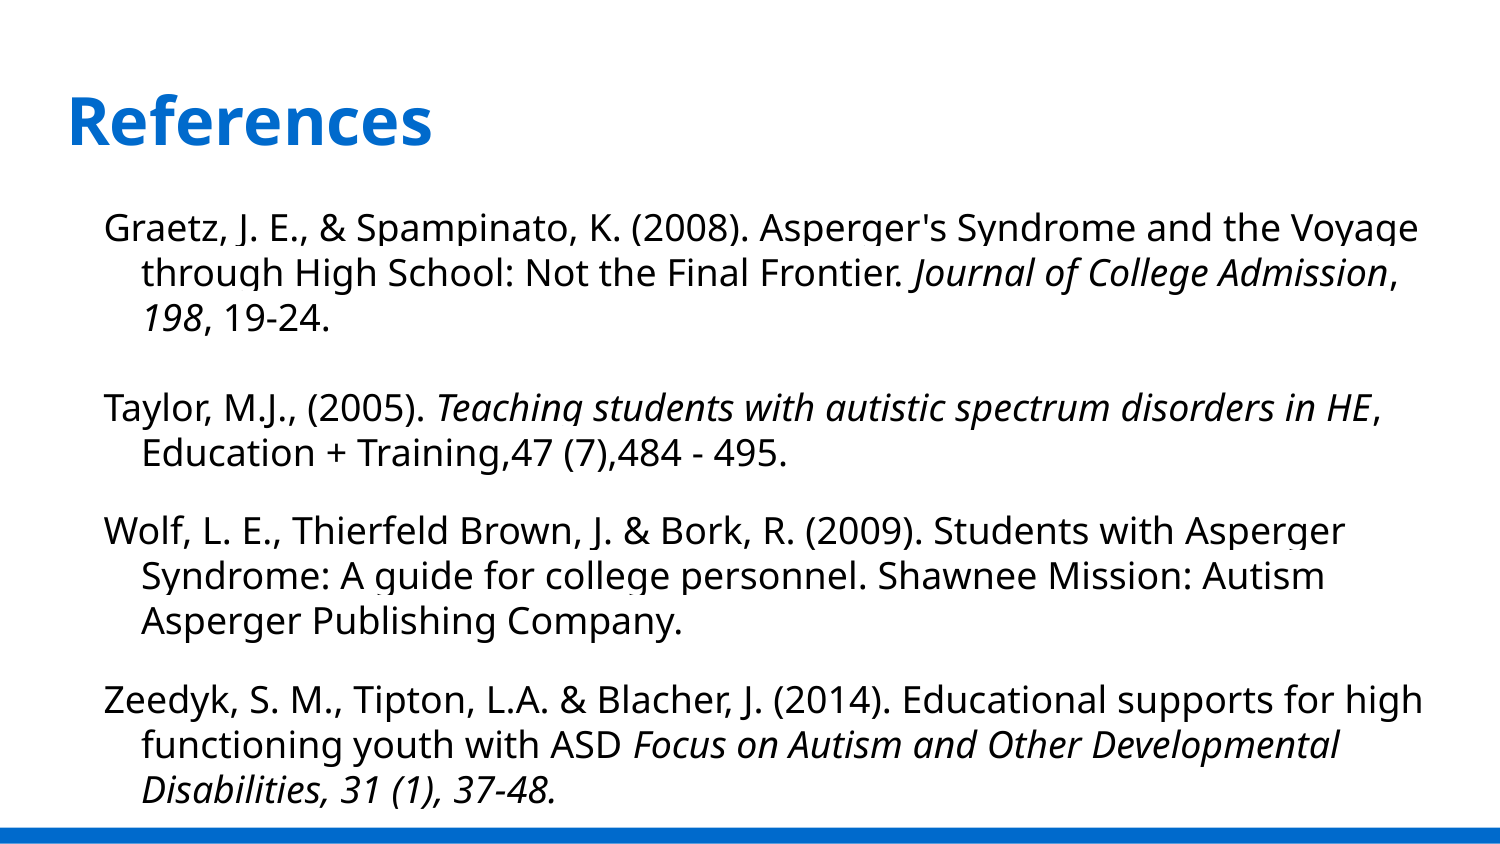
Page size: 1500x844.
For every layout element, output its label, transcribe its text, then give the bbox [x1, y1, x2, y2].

list Graetz, J. E., & Spampinato, K. (2008). Asperger's Syndrome and the Voyage through High School: Not the Final Frontier. Journal of College Admission, 198, 19-24. Taylor, M.J., (2005). Teaching students with autistic spectrum disorders in HE, Education + Training,47 (7),484 - 495. Wolf, L. E., Thierfeld Brown, J. & Bork, R. (2009). Students with Asperger Syndrome: A guide for college personnel. Shawnee Mission: Autism Asperger Publishing Company. Zeedyk, S. M., Tipton, L.A. & Blacher, J. (2014). Educational supports for high functioning youth with ASD Focus on Autism and Other Developmental Disabilities, 31 (1), 37-48. [51, 189, 1449, 750]
title References [51, 64, 1449, 167]
